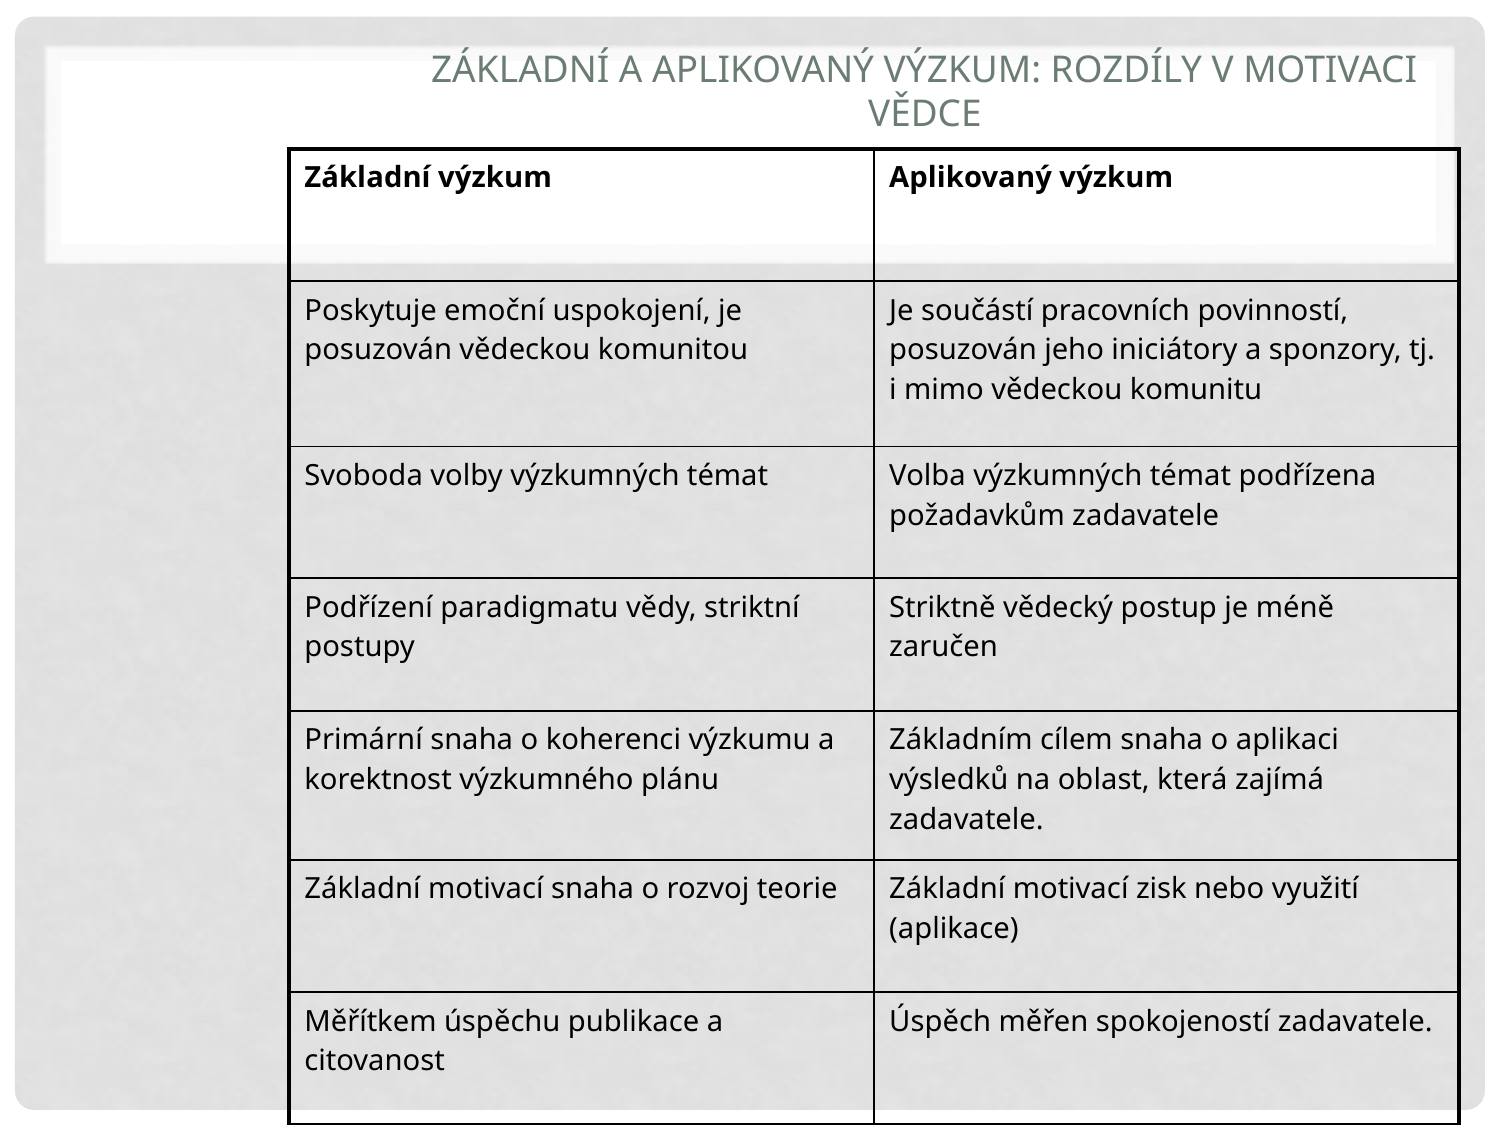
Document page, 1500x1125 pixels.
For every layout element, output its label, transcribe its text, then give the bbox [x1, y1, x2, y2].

table_cell Měřítkem úspěchu publikace a citovanost [291, 993, 873, 1123]
title Základní a aplikovaný výzkum: rozdíly v motivaci vědce [399, 37, 1450, 143]
table_cell Striktně vědecký postup je méně zaručen [875, 579, 1457, 710]
table_cell Svoboda volby výzkumných témat [291, 447, 873, 577]
table_header Aplikovaný výzkum [875, 151, 1457, 280]
table_cell Základním cílem snaha o aplikaci výsledků na oblast, která zajímá zadavatele. [875, 712, 1457, 859]
table_cell Je součástí pracovních povinností, posuzován jeho iniciátory a sponzory, tj. i mimo vědeckou komunitu [875, 282, 1457, 446]
table_cell Podřízení paradigmatu vědy, striktní postupy [291, 579, 873, 710]
table_cell Poskytuje emoční uspokojení, je posuzován vědeckou komunitou [291, 282, 873, 446]
table_header Základní výzkum [291, 151, 873, 280]
table_cell Základní motivací zisk nebo využití (aplikace) [875, 861, 1457, 991]
table_cell Úspěch měřen spokojeností zadavatele. [875, 993, 1457, 1123]
table_cell Základní motivací snaha o rozvoj teorie [291, 861, 873, 991]
table_cell Primární snaha o koherenci výzkumu a korektnost výzkumného plánu [291, 712, 873, 859]
table_cell Volba výzkumných témat podřízena požadavkům zadavatele [875, 447, 1457, 577]
